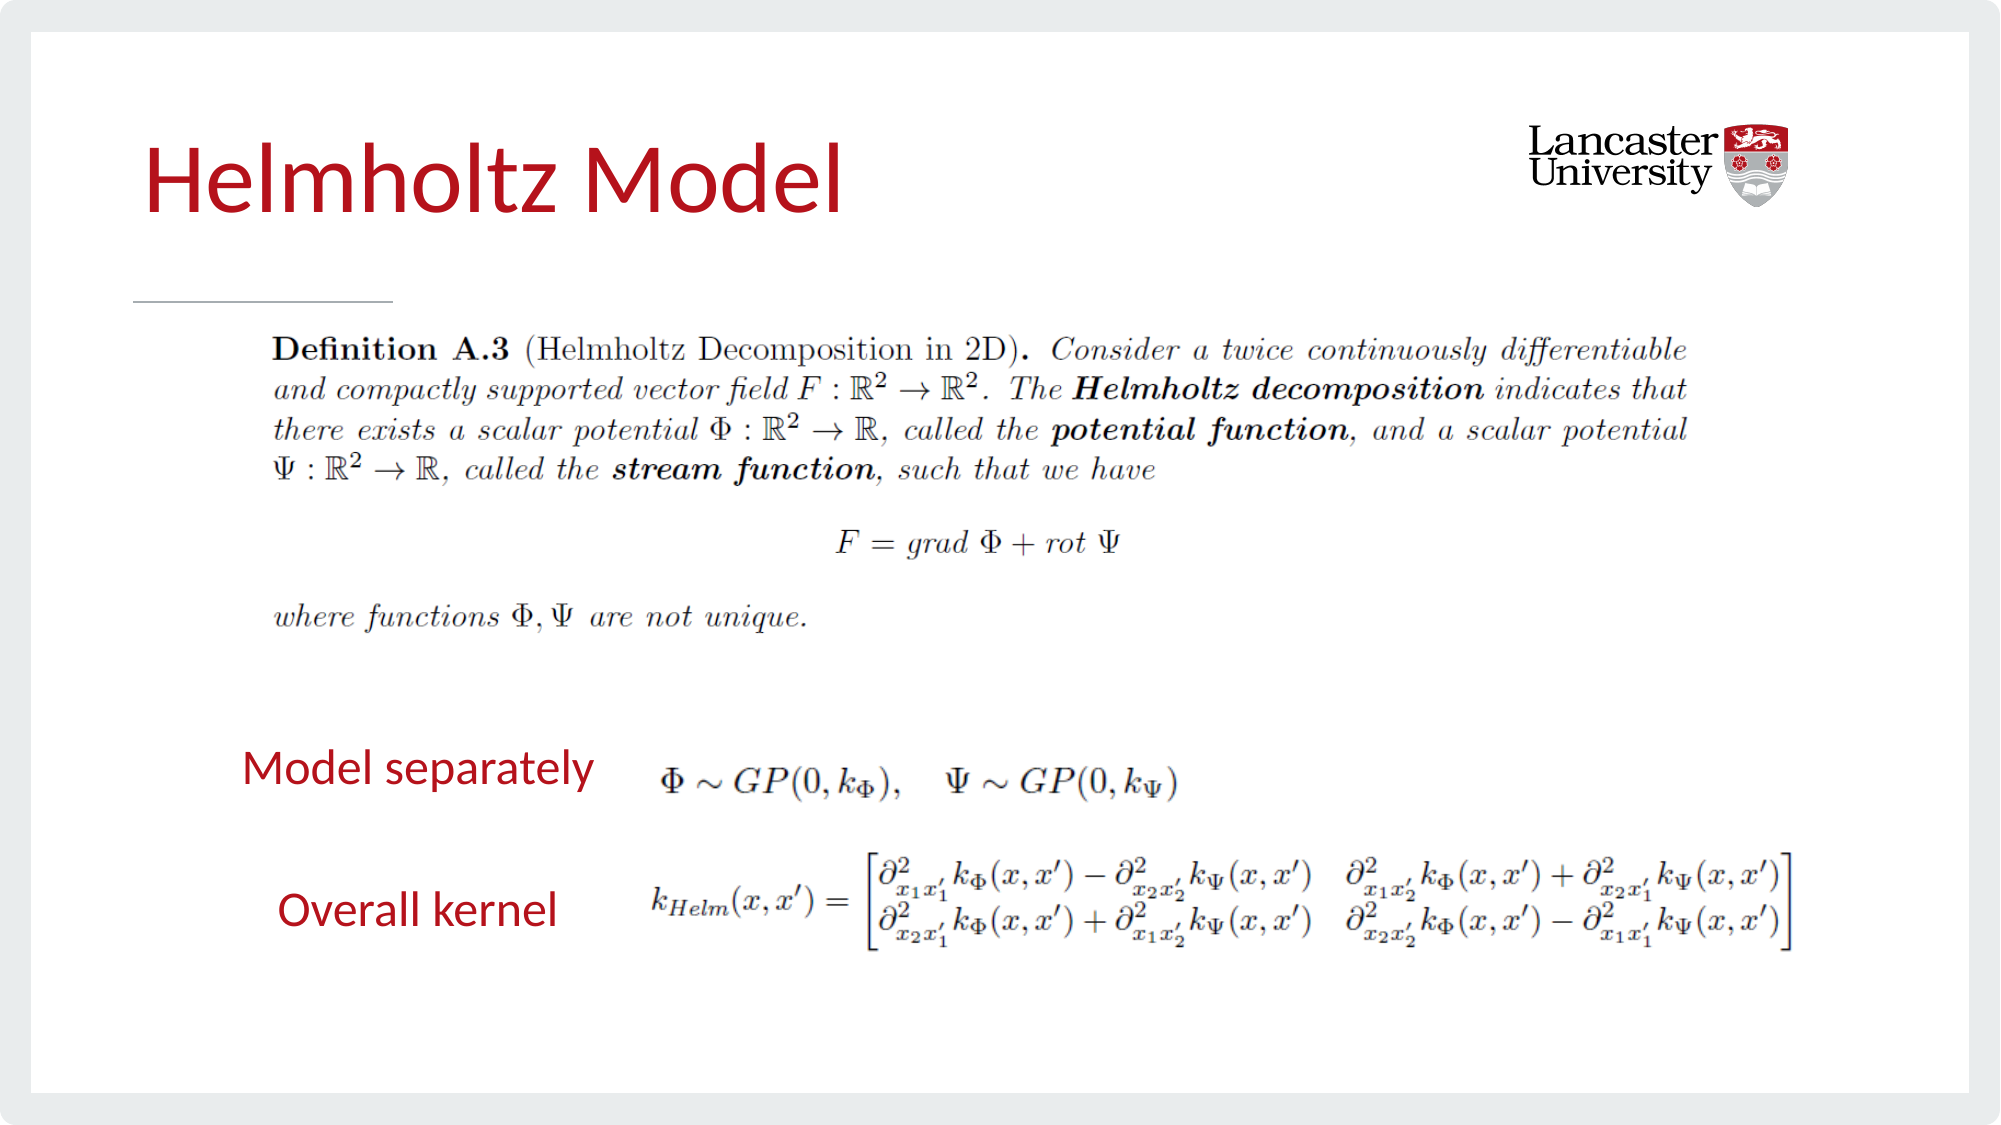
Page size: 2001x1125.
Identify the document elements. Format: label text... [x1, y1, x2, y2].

text_box Model separately [195, 696, 642, 838]
title Helmholtz Model [128, 78, 1482, 279]
picture [268, 327, 1703, 643]
picture [640, 745, 1195, 820]
picture [1529, 124, 1788, 207]
picture [640, 837, 1805, 966]
text_box Overall kernel [195, 838, 642, 980]
